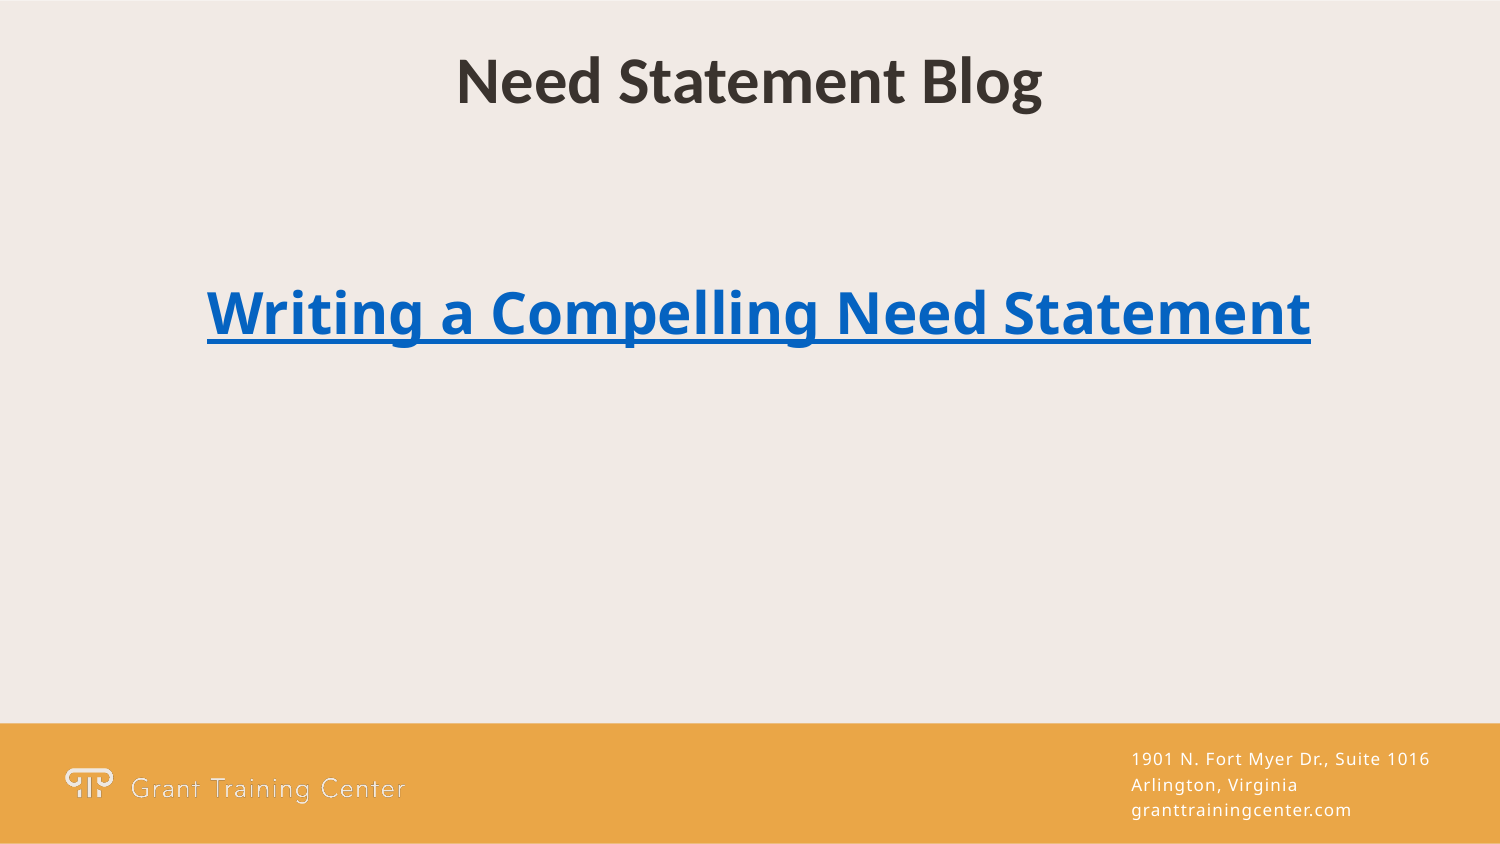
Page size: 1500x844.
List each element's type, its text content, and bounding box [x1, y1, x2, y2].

title Need Statement Blog [103, 0, 1397, 161]
list Writing a Compelling Need Statement [103, 161, 1416, 724]
picture [63, 765, 407, 807]
